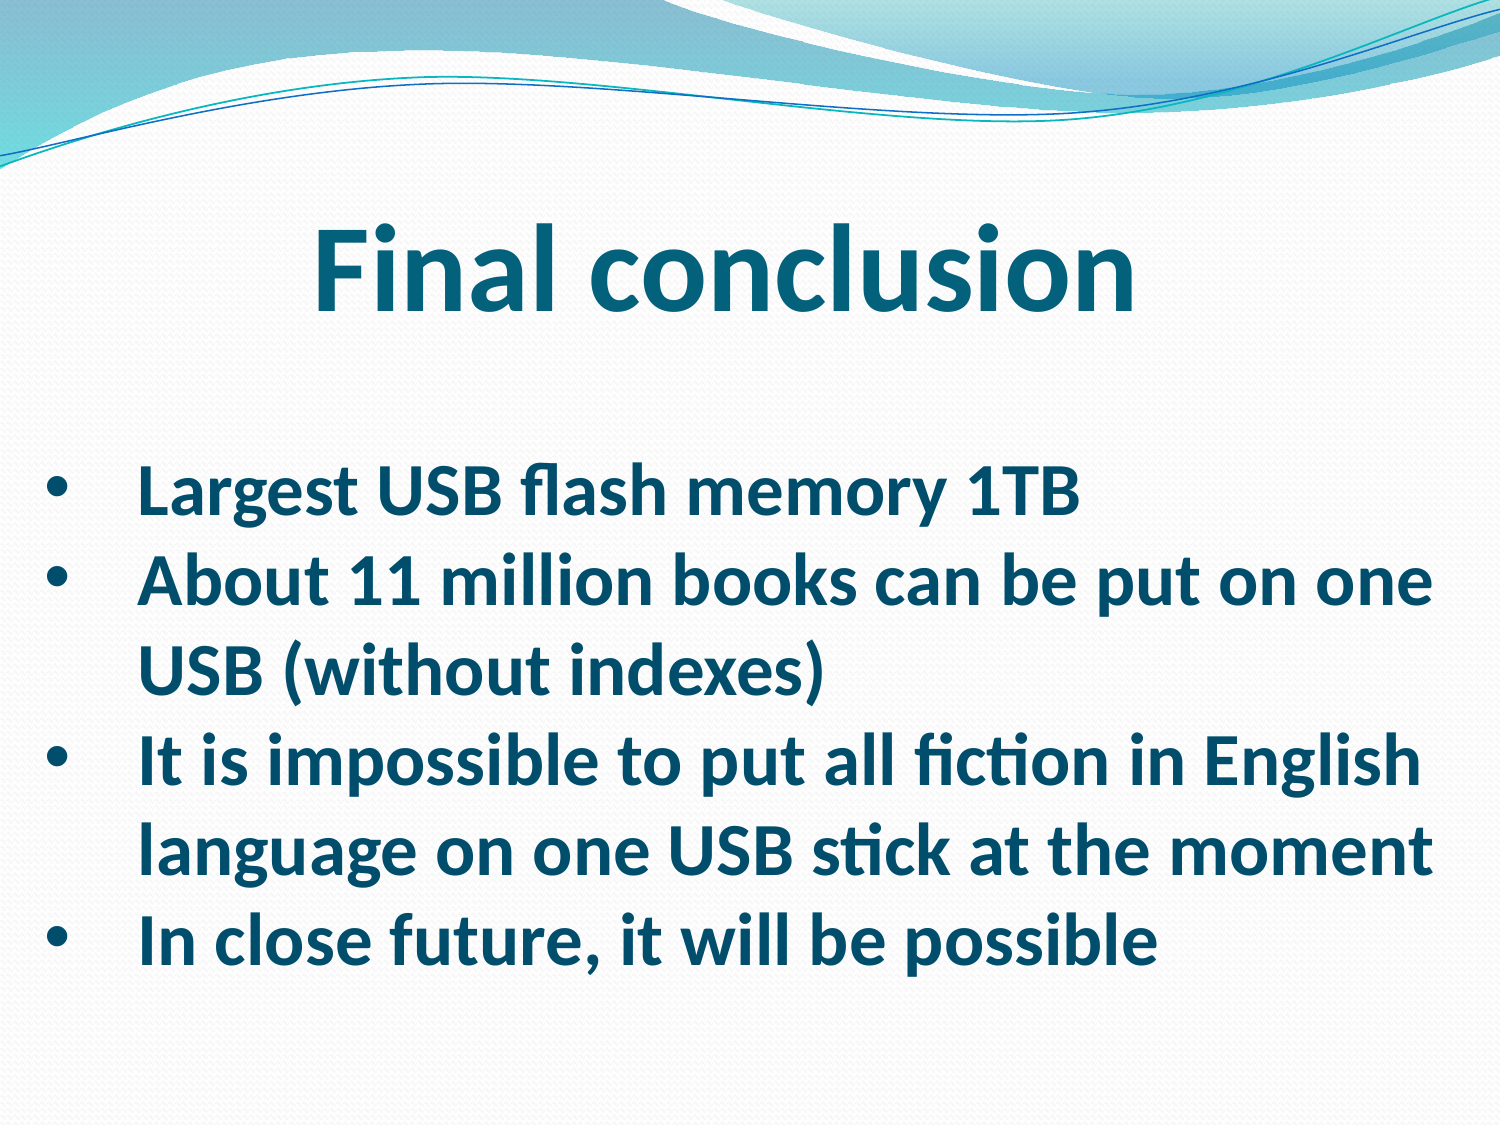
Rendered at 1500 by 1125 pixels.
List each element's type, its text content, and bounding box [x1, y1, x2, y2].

text_box Largest USB flash memory 1TB About 11 million books can be put on one USB (without indexes) It is impossible to put all fiction in English language on one USB stick at the moment In close future, it will be possible [29, 432, 1483, 988]
title Final conclusion [312, 149, 1247, 337]
